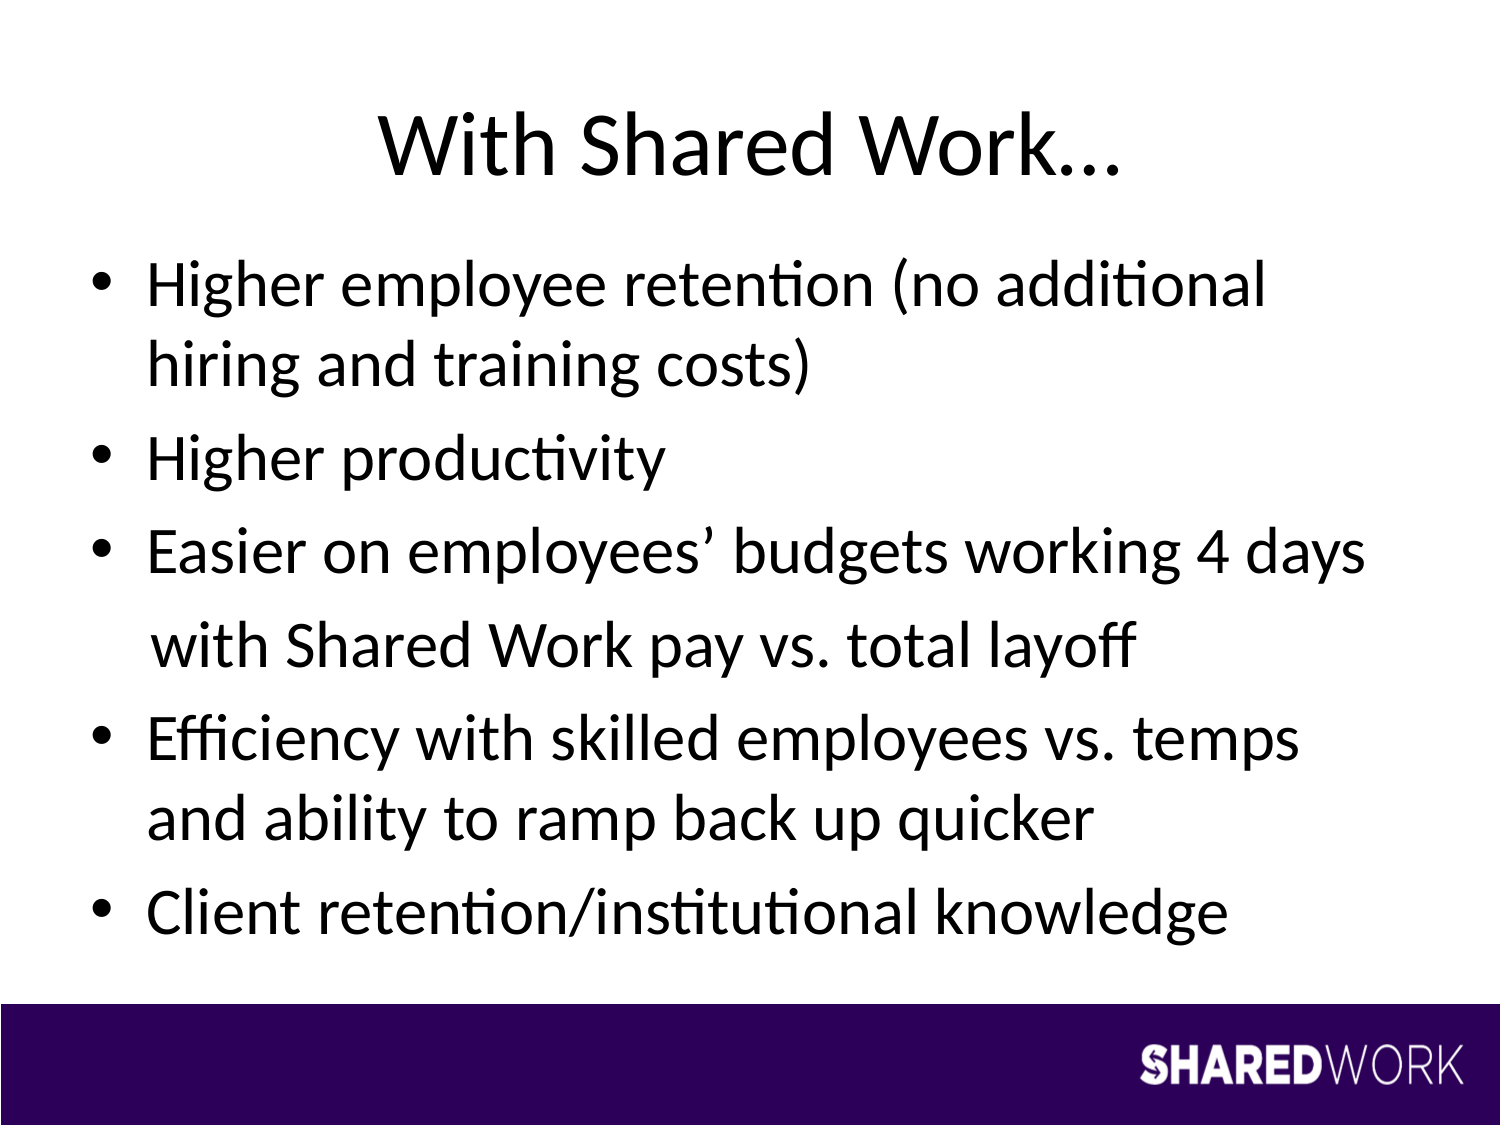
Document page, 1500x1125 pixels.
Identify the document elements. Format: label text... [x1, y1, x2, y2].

picture [1, 1004, 1500, 1125]
title With Shared Work… [75, 45, 1425, 232]
list Higher employee retention (no additional hiring and training costs) Higher productivity Easier on employees’ budgets working 4 days with Shared Work pay vs. total layoff Efficiency with skilled employees vs. temps and ability to ramp back up quicker Client retention/institutional knowledge [75, 232, 1425, 975]
